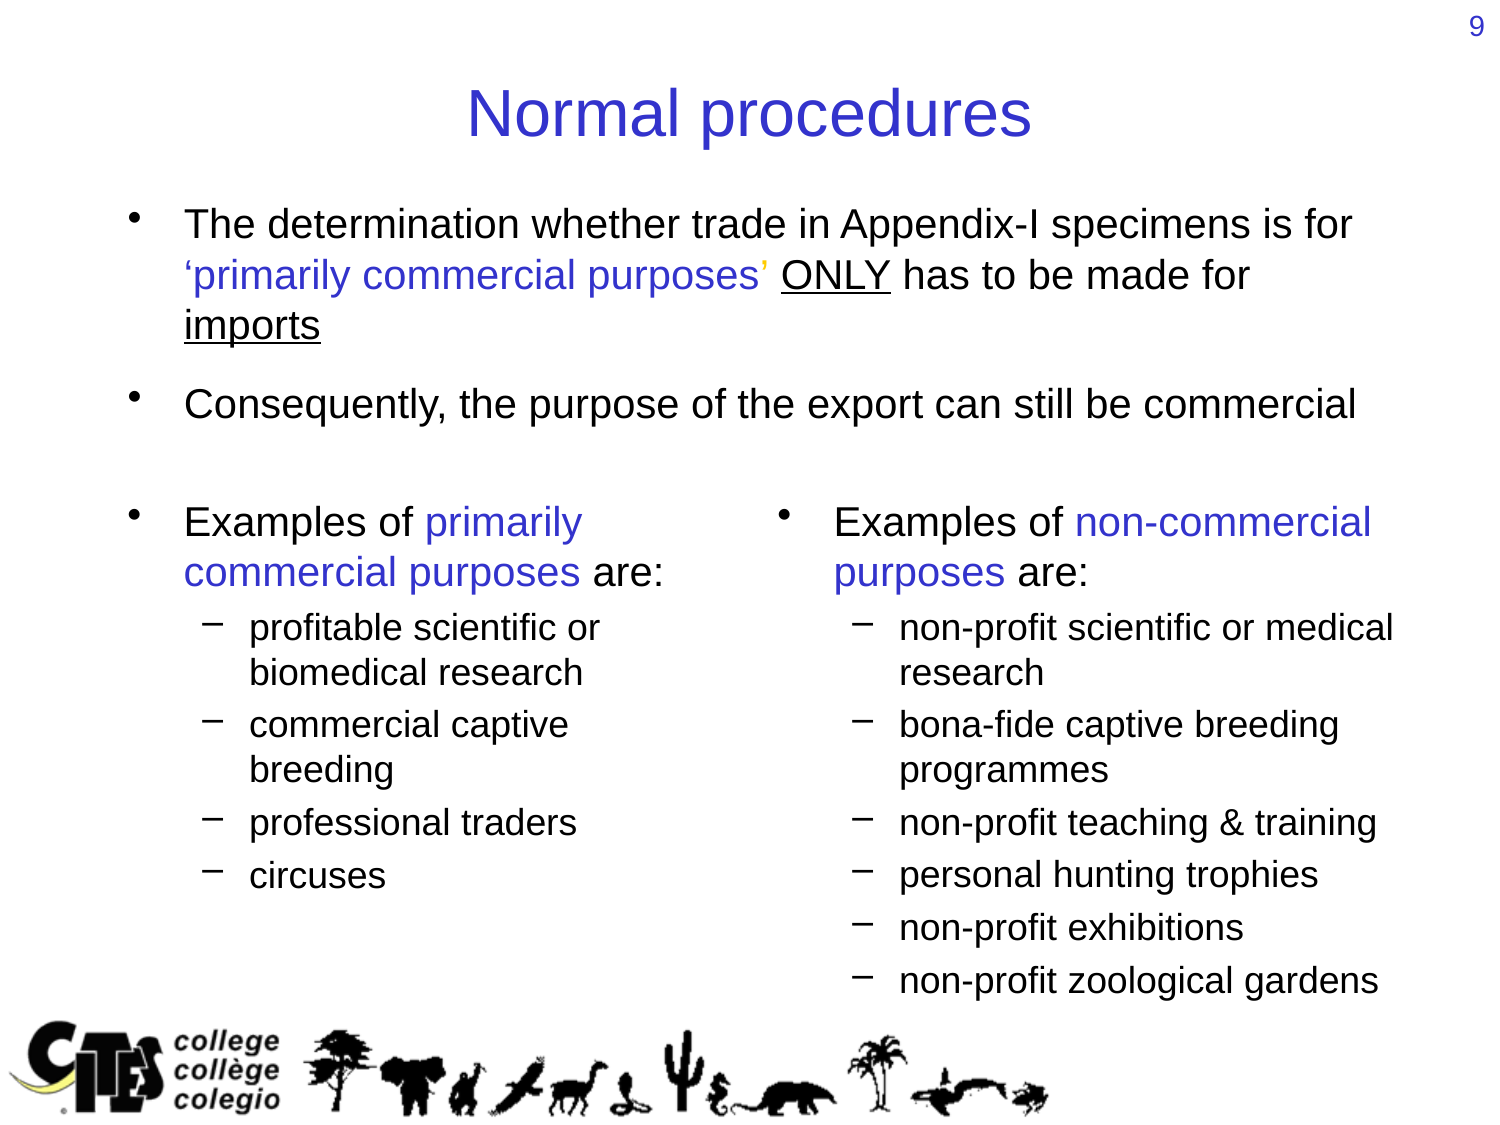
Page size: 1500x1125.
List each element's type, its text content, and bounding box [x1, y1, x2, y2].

text_box Examples of primarily commercial purposes are: profitable scientific or biomedical research commercial captive breeding professional traders circuses [112, 487, 738, 936]
picture [8, 1016, 284, 1119]
picture [299, 1021, 1061, 1125]
text_box Examples of non-commercial purposes are: non-profit scientific or medical research bona-fide captive breeding programmes non-profit teaching & training personal hunting trophies non-profit exhibitions non-profit zoological gardens [762, 487, 1450, 1025]
slide_number 9 [1400, 0, 1500, 75]
list The determination whether trade in Appendix-I specimens is for ‘primarily commercial purposes’ ONLY has to be made for imports Consequently, the purpose of the export can still be commercial [112, 189, 1388, 1013]
title Normal procedures [112, 50, 1388, 169]
